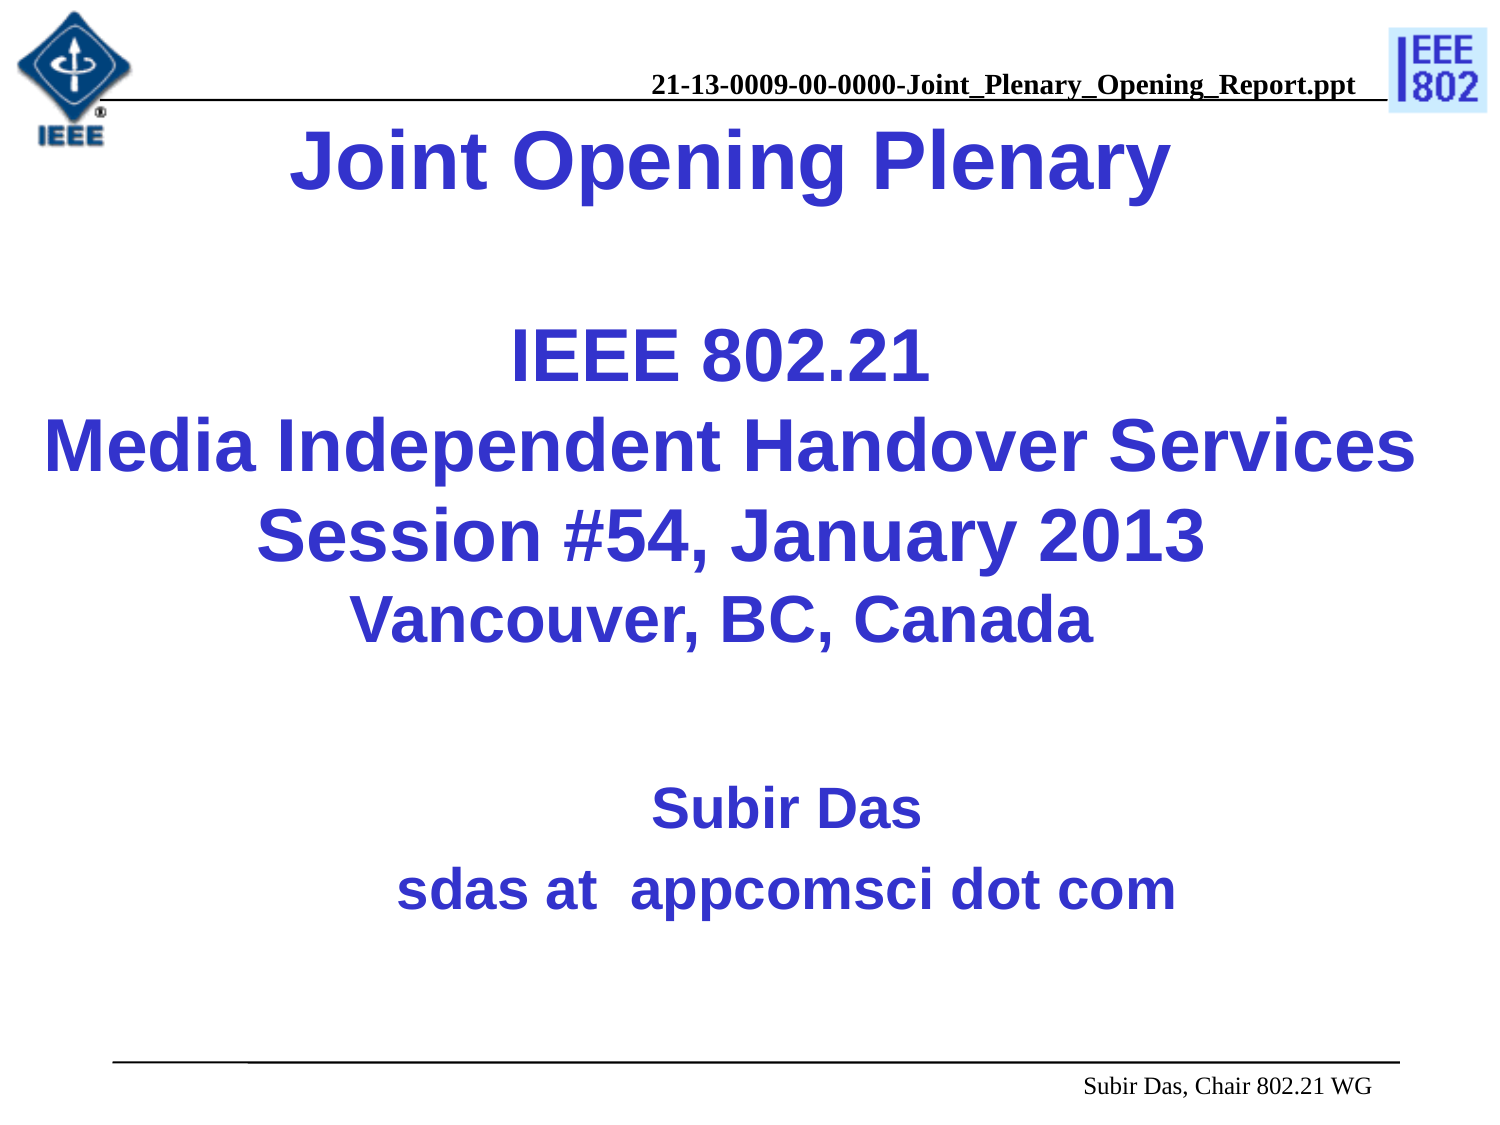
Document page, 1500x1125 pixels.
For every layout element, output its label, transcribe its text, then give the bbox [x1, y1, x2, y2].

picture [1374, 9, 1499, 138]
title Joint Opening Plenary IEEE 802.21 Media Independent Handover Services Session #54, January 2013 Vancouver, BC, Canada [24, 99, 1438, 663]
subtitle Subir Das sdas at appcomsci dot com [224, 762, 1351, 938]
text_box Subir Das, Chair 802.21 WG [1037, 1062, 1413, 1125]
picture [12, 9, 137, 150]
